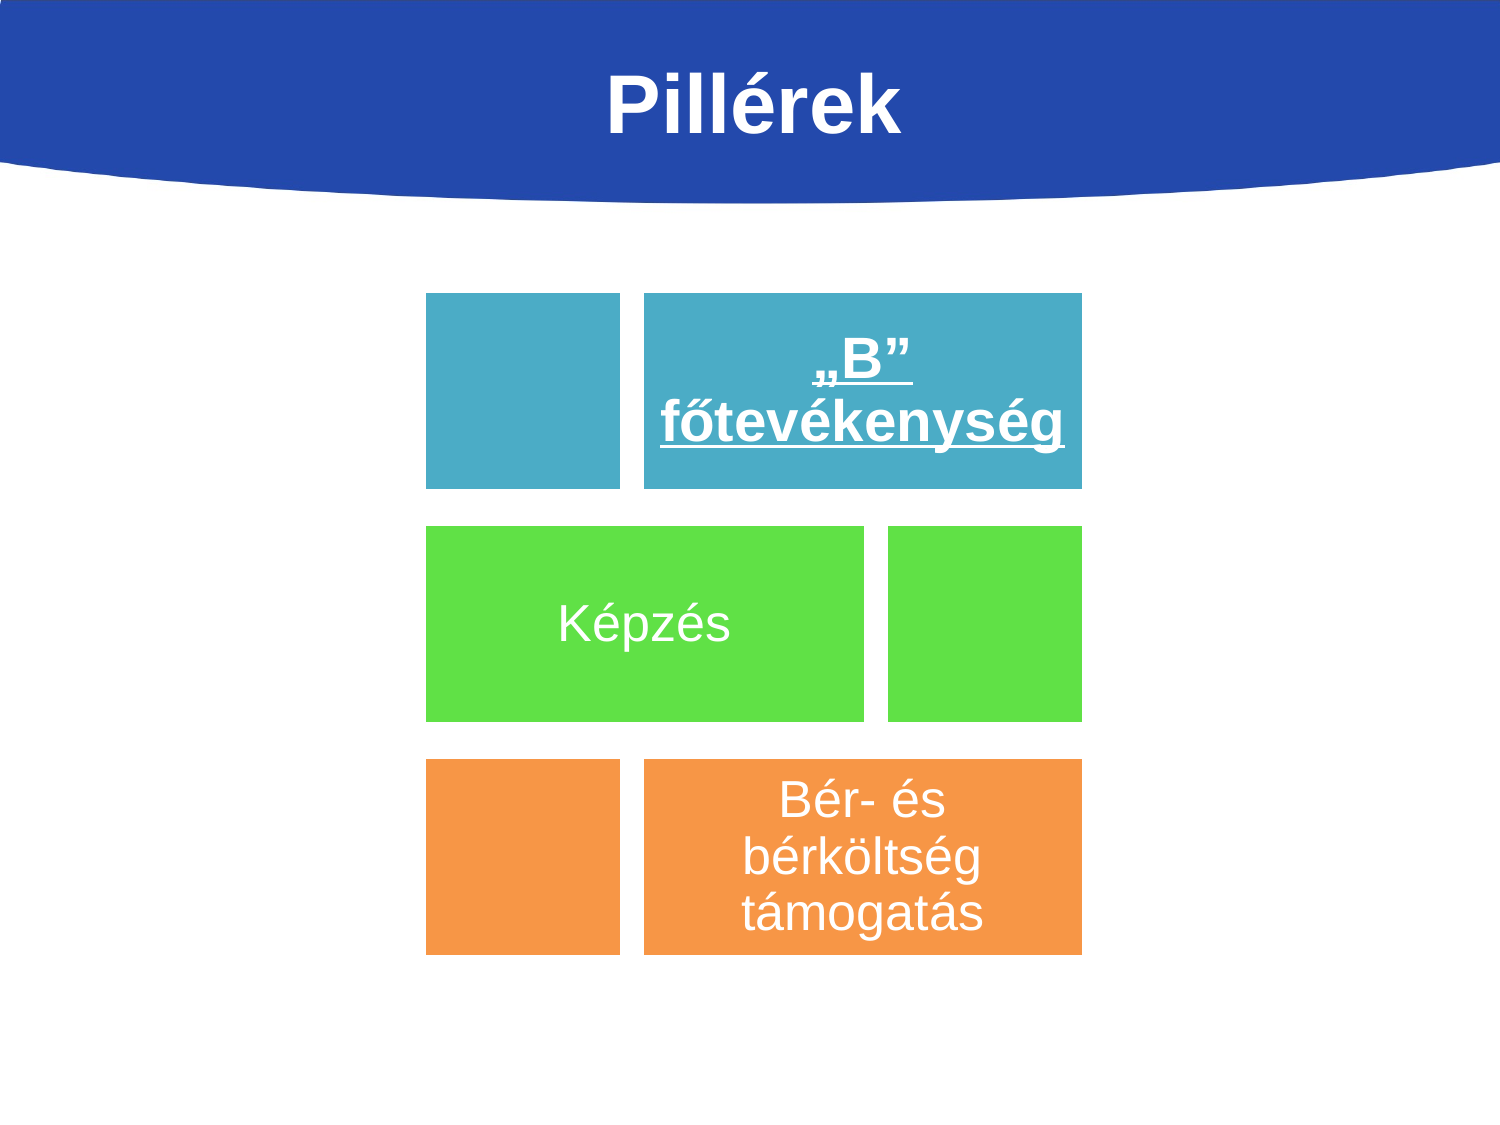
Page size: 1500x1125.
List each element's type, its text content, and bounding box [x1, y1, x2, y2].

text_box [253, 290, 1255, 958]
picture [0, 0, 1500, 1125]
text_box Pillérek [293, 42, 1215, 158]
